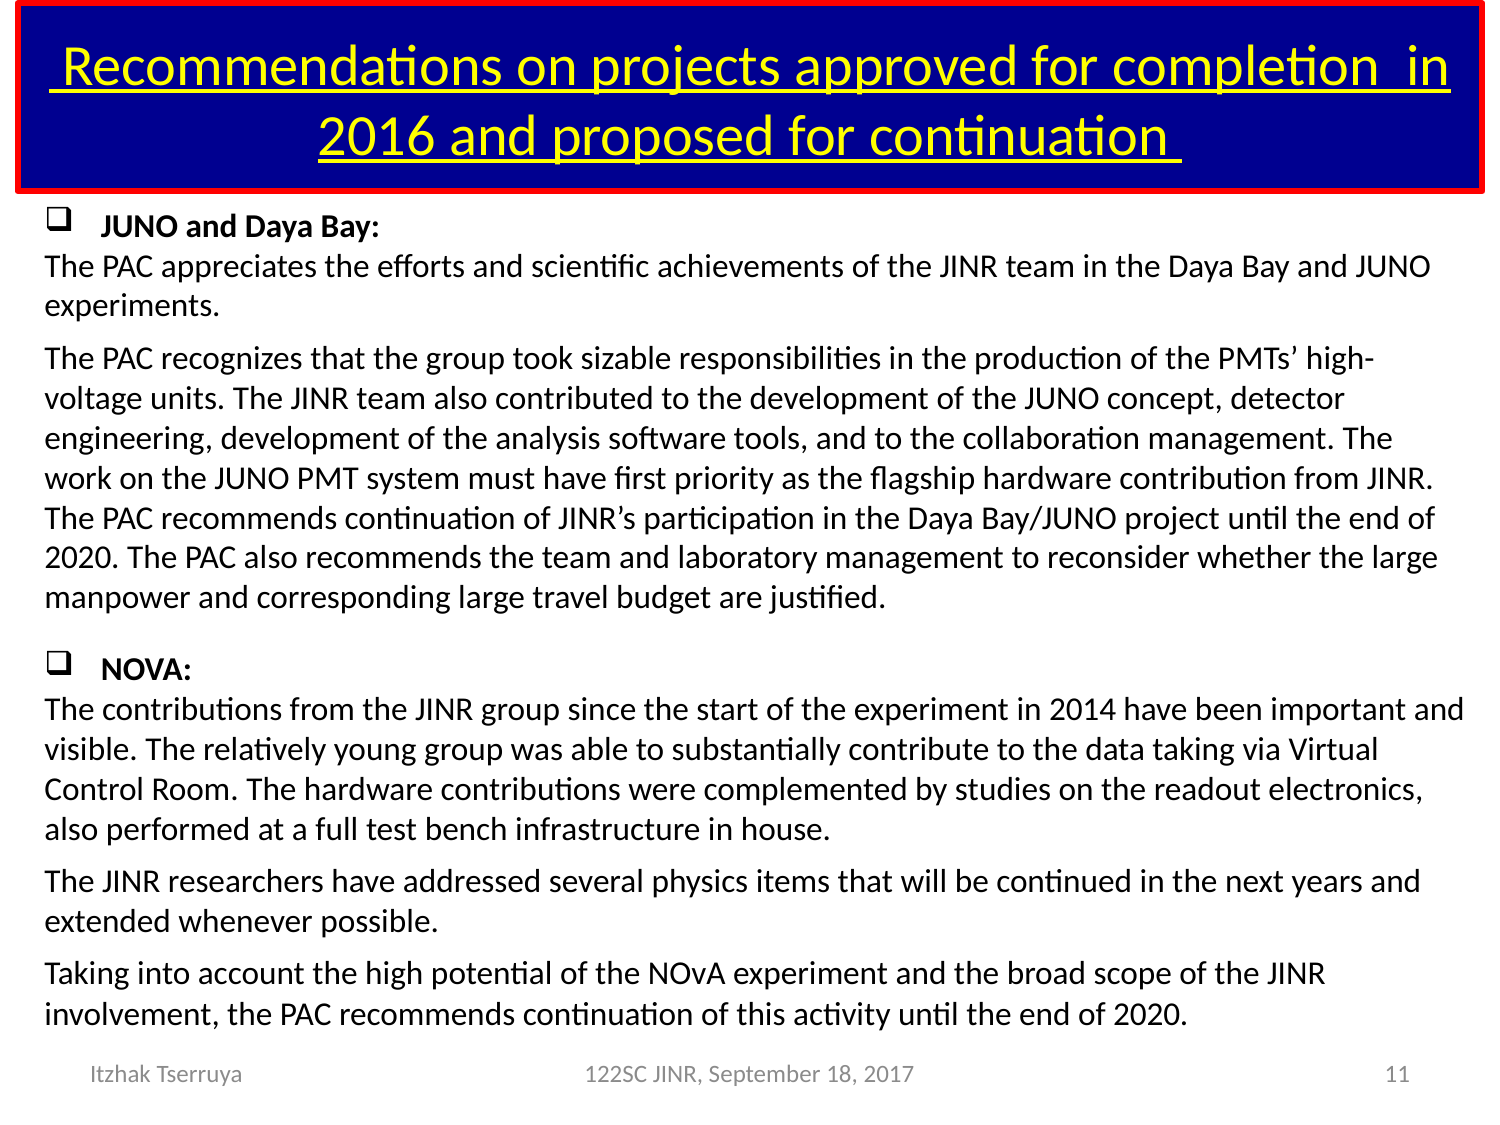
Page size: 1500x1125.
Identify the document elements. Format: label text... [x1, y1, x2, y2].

slide_number Itzhak Tserruya [75, 1042, 425, 1103]
slide_number 11 [1074, 1042, 1425, 1103]
title Recommendations on projects approved for completion in 2016 and proposed for continuation [17, 3, 1483, 192]
footer 122SC JINR, September 18, 2017 [512, 1042, 988, 1103]
list JUNO and Daya Bay: The PAC appreciates the efforts and scientific achievements of the JINR team in the Daya Bay and JUNO experiments. The PAC recognizes that the group took sizable responsibilities in the production of the PMTs’ high-voltage units. The JINR team also contributed to the development of the JUNO concept, detector engineering, development of the analysis software tools, and to the collaboration management. The work on the JUNO PMT system must have first priority as the flagship hardware contribution from JINR. The PAC recommends continuation of JINR’s participation in the Daya Bay/JUNO project until the end of 2020. The PAC also recommends the team and laboratory management to reconsider whether the large manpower and corresponding large travel budget are justified. NOVA: The contributions from the JINR group since the start of the experiment in 2014 have been important and visible. The relatively young group was able to substantially contribute to the data taking via Virtual Control Room. The hardware contributions were complemented by studies on the readout electronics, also performed at a full test bench infrastructure in house. The JINR researchers have addressed several physics items that will be continued in the next years and extended whenever possible. Taking into account the high potential of the NOvA experiment and the broad scope of the JINR involvement, the PAC recommends continuation of this activity until the end of 2020. [29, 196, 1483, 1040]
